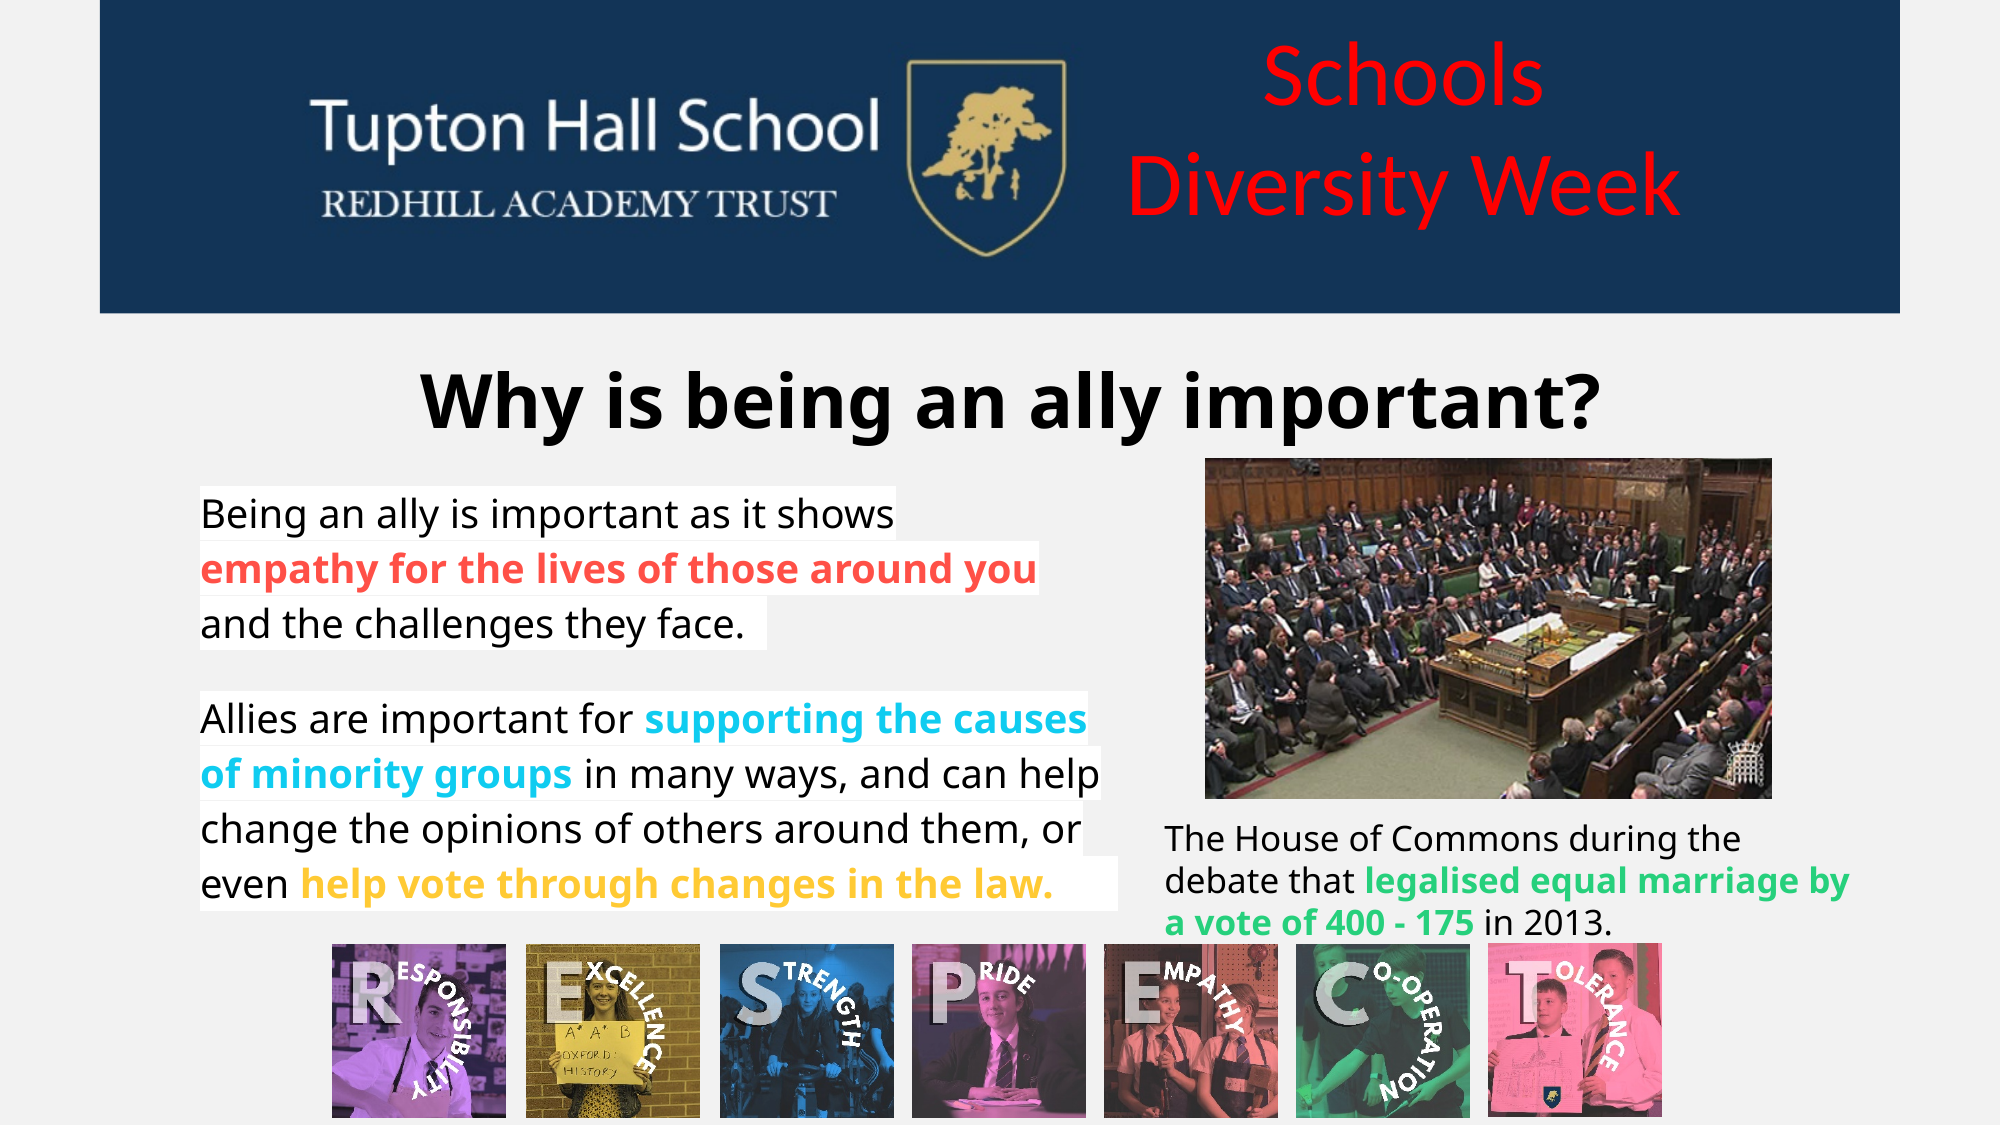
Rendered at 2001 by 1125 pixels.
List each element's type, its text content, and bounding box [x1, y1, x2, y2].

picture [279, 42, 1099, 275]
text_box [99, 0, 1901, 314]
text_box The House of Commons during the debate that legalised equal marriage by a vote of 400 - 175 in 2013. [1146, 798, 1884, 961]
text_box Why is being an ally important? [406, 350, 1976, 459]
text_box Allies are important for supporting the causes of minority groups in many ways, and can help change the opinions of others around them, or even help vote through changes in the law. [185, 679, 1147, 915]
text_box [332, 943, 1662, 1118]
picture [1205, 458, 1772, 799]
text_box Being an ally is important as it shows empathy for the lives of those around you and the challenges they face. [185, 473, 1086, 654]
text_box Schools Diversity Week [1098, 6, 1711, 241]
